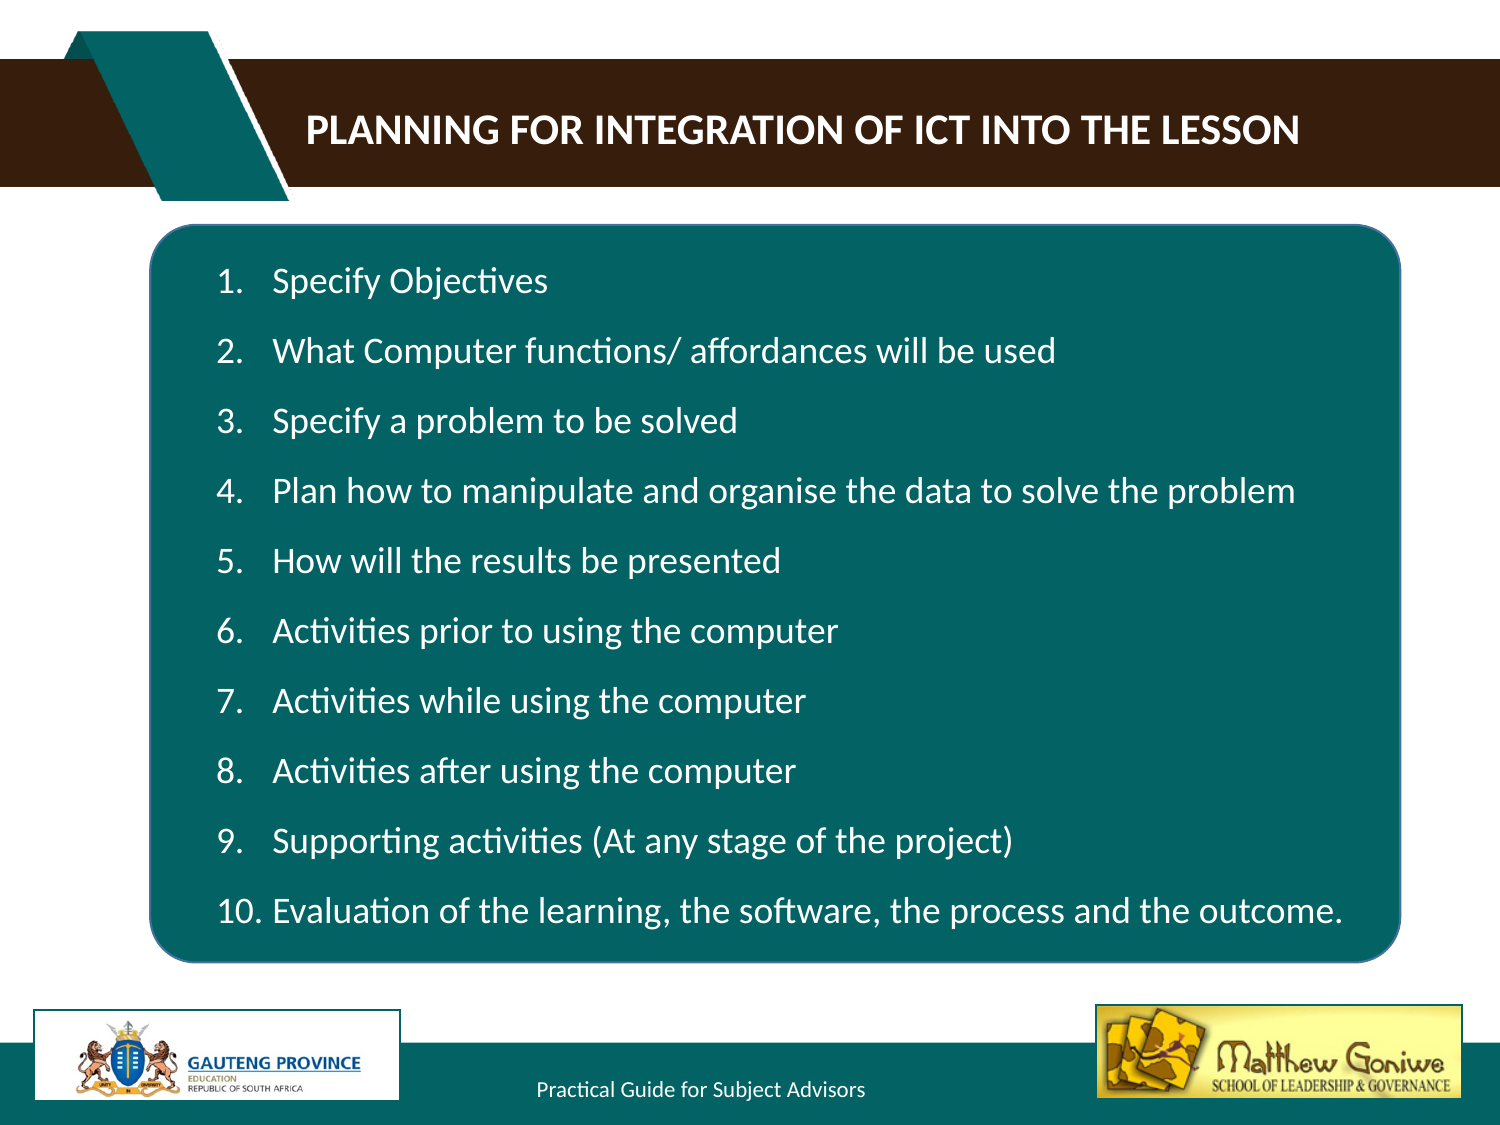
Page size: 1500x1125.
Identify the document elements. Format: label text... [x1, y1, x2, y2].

picture [1097, 1006, 1461, 1098]
picture [67, 1014, 367, 1099]
title Planning for integration of ict into the lesson [290, 87, 1401, 175]
text_box Specify Objectives What Computer functions/ affordances will be used Specify a problem to be solved Plan how to manipulate and organise the data to solve the problem How will the results be presented Activities prior to using the computer Activities while using the computer Activities after using the computer Supporting activities (At any stage of the project) Evaluation of the learning, the software, the process and the outcome. [150, 224, 1401, 963]
picture [0, 0, 1500, 227]
